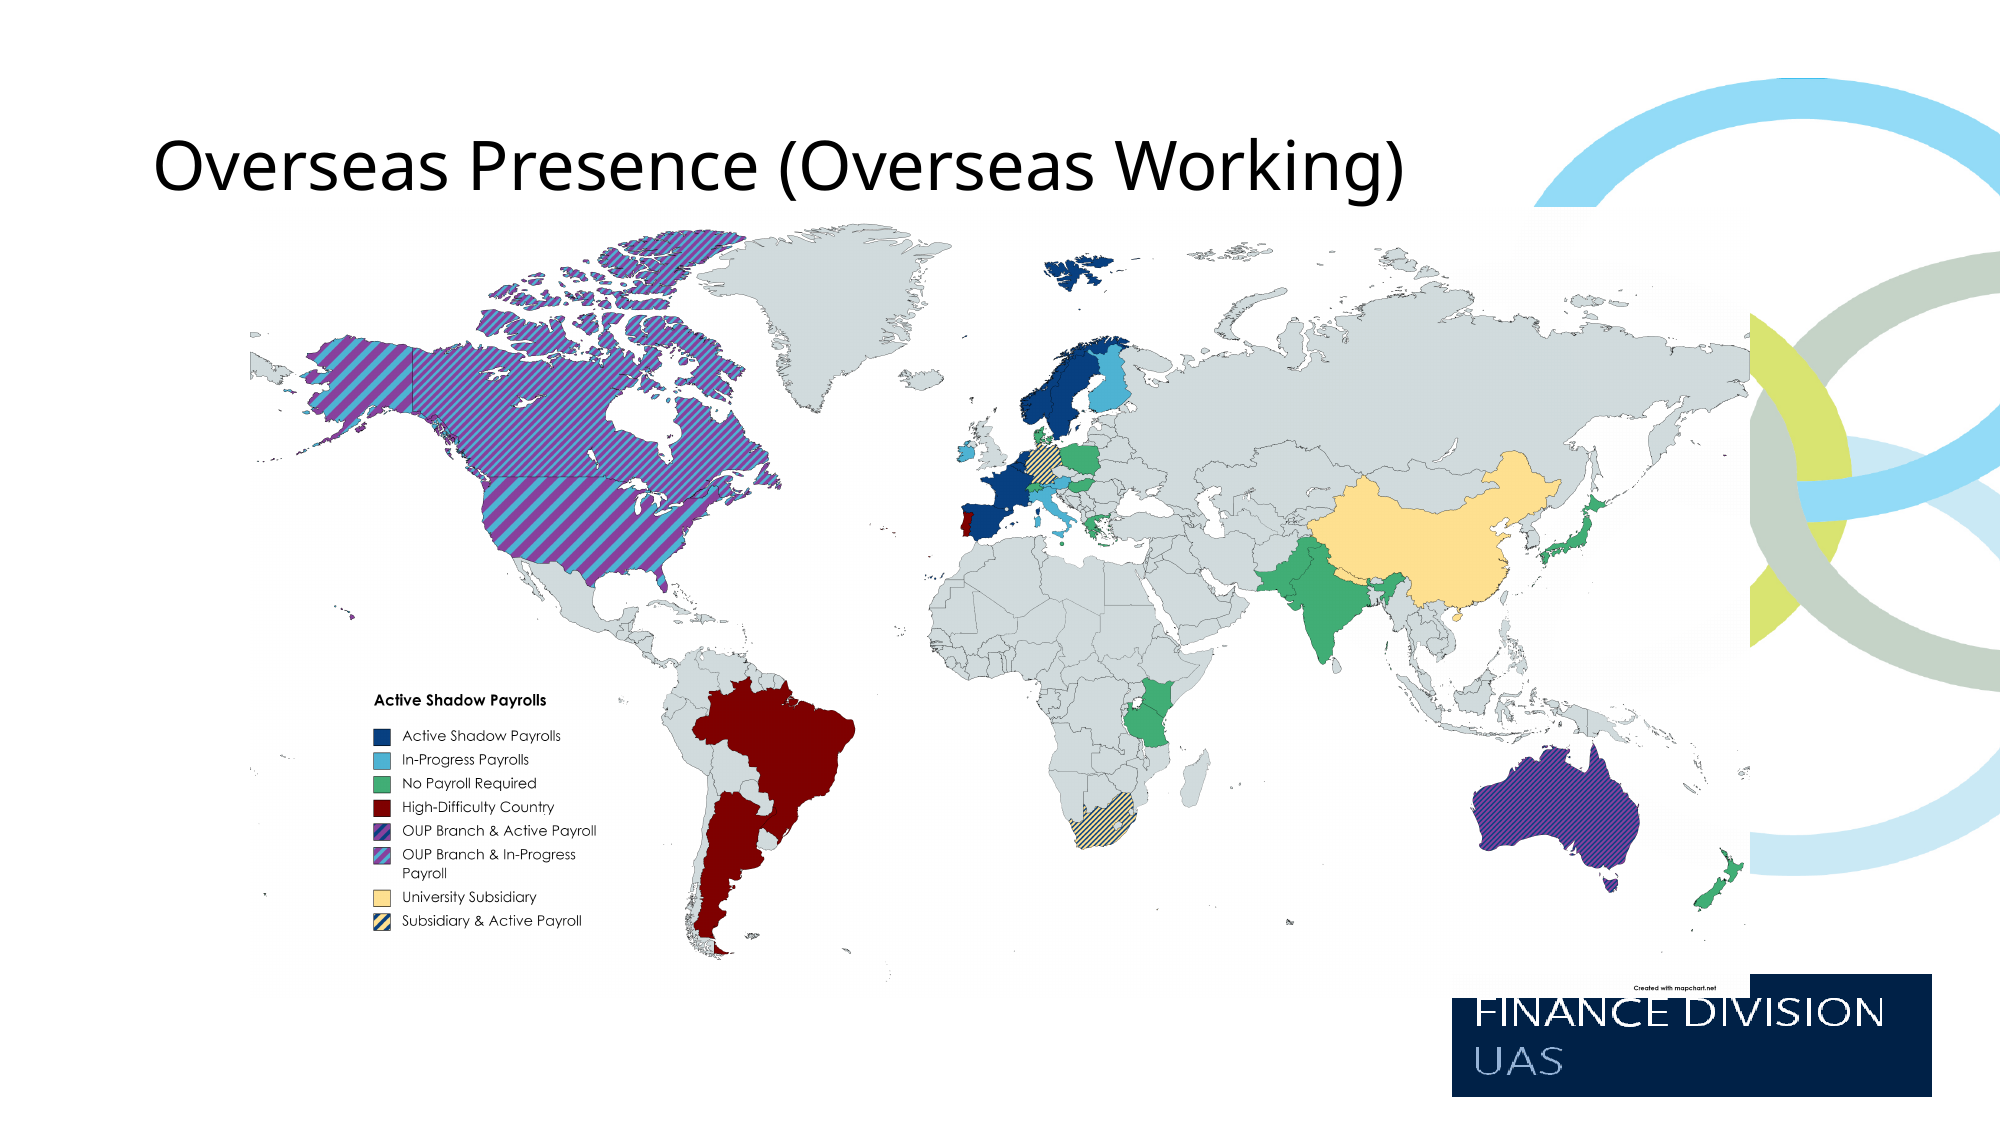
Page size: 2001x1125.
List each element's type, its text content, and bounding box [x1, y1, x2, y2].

picture [250, 207, 1932, 1097]
title Overseas Presence (Overseas Working) [137, 59, 1863, 278]
